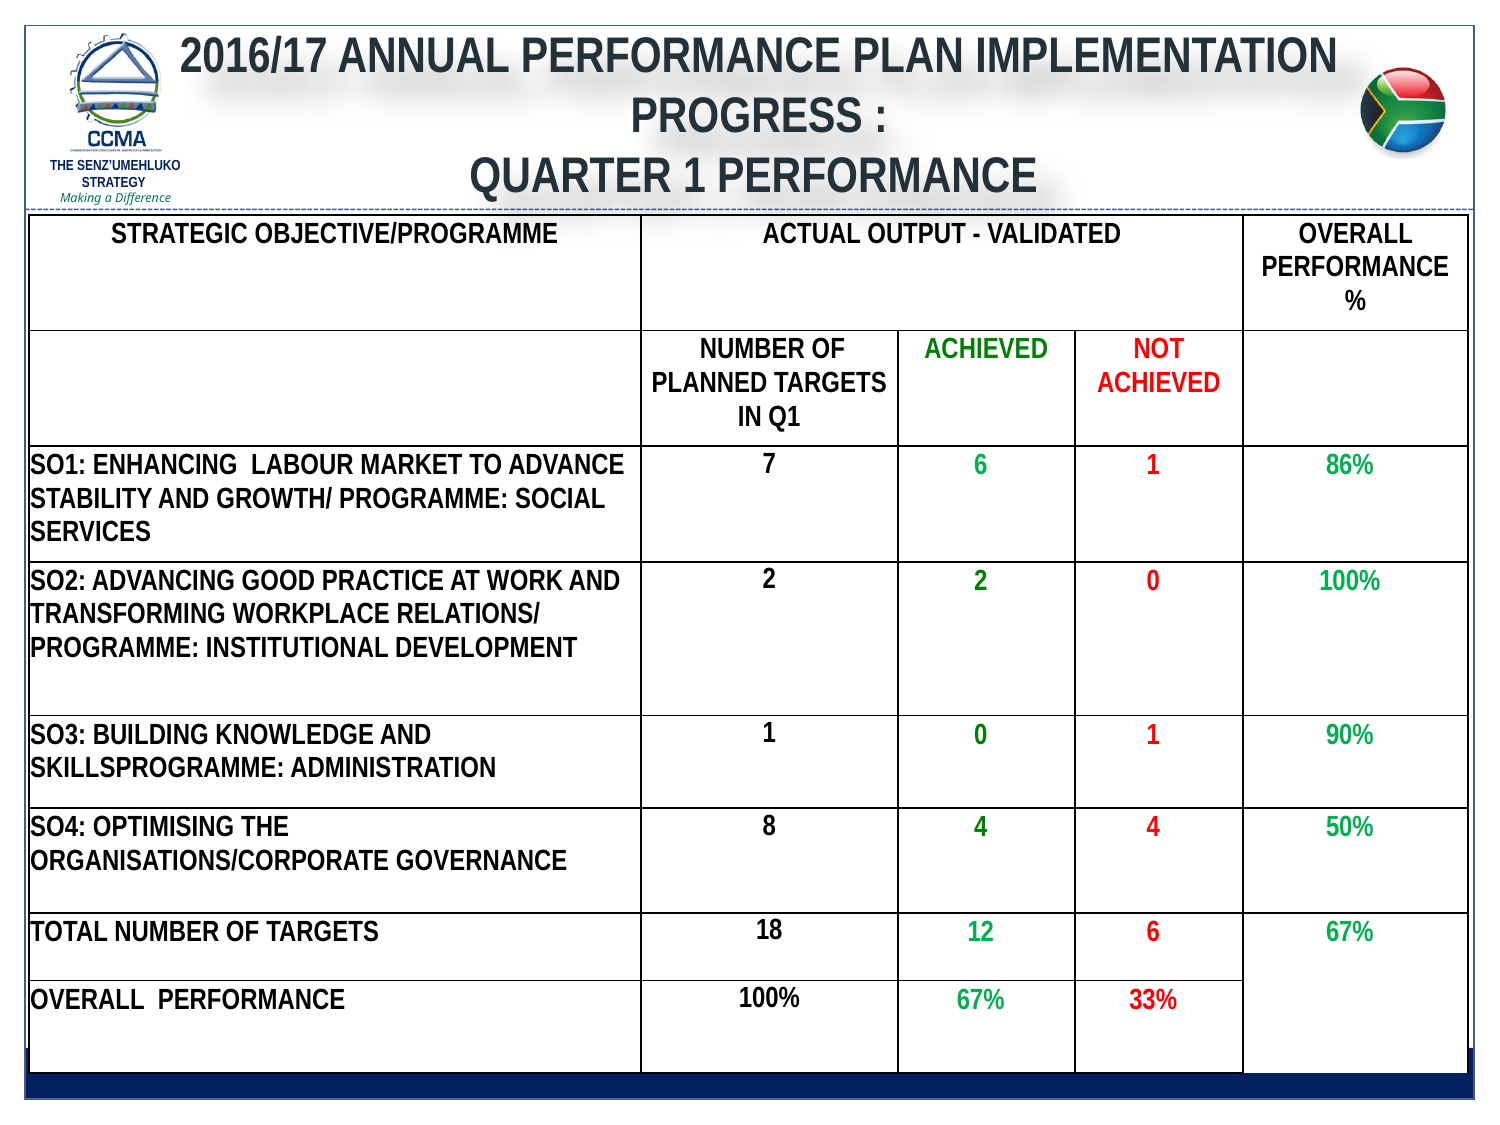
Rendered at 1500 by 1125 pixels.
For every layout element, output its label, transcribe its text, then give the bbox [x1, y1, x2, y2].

table_cell 1 [1076, 447, 1242, 561]
table_cell 100% [642, 981, 897, 1072]
table_cell 7 [642, 447, 897, 561]
table_cell 1 [642, 716, 897, 807]
table_cell 4 [899, 809, 1074, 912]
table_cell 100% [1244, 563, 1467, 715]
table_cell 2 [899, 563, 1074, 715]
table_cell ACHIEVED [899, 331, 1074, 445]
table_header ACTUAL OUTPUT - VALIDATED [642, 219, 1242, 330]
table_cell 0 [1076, 563, 1242, 715]
table_cell 67% [899, 981, 1074, 1072]
picture [69, 33, 162, 154]
table_cell 2 [642, 563, 897, 715]
table_cell 1 [1076, 716, 1242, 807]
table_cell 6 [1076, 914, 1242, 980]
table_cell [30, 331, 640, 445]
picture [1361, 66, 1449, 159]
table_cell TOTAL NUMBER OF TARGETS [30, 914, 640, 980]
table_cell 6 [899, 447, 1074, 561]
text_box 2016/17 ANNUAL PERFORMANCE PLAN IMPLEMENTATION PROGRESS : QUARTER 1 PERFORMANCE [158, 50, 1361, 175]
table_cell OVERALL PERFORMANCE [30, 981, 640, 1072]
table_cell SO1: ENHANCING LABOUR MARKET TO ADVANCE STABILITY AND GROWTH/ PROGRAMME: SOCIAL SERVICES [30, 447, 640, 561]
table_cell 0 [899, 716, 1074, 807]
table_header STRATEGIC OBJECTIVE/PROGRAMME [30, 216, 640, 330]
table_cell 90% [1244, 716, 1467, 807]
table_cell NUMBER OF PLANNED TARGETS IN Q1 [642, 331, 897, 445]
table_header OVERALL PERFORMANCE % [1244, 216, 1467, 330]
table_cell NOT ACHIEVED [1076, 331, 1242, 445]
table_cell SO3: BUILDING KNOWLEDGE AND SKILLSPROGRAMME: ADMINISTRATION [30, 716, 640, 807]
table_cell [1244, 331, 1467, 445]
table_cell 4 [1076, 809, 1242, 912]
table_cell 67% [1244, 914, 1467, 1073]
table_cell SO2: ADVANCING GOOD PRACTICE AT WORK AND TRANSFORMING WORKPLACE RELATIONS/ PROGRAMME: INSTITUTIONAL DEVELOPMENT [30, 563, 640, 715]
table_cell 18 [642, 914, 897, 980]
table_cell 12 [899, 914, 1074, 980]
table_cell 33% [1076, 981, 1242, 1072]
table_cell 50% [1244, 809, 1467, 912]
table_cell 8 [642, 809, 897, 912]
table_cell SO4: OPTIMISING THE ORGANISATIONS/CORPORATE GOVERNANCE [30, 809, 640, 912]
table_cell 86% [1244, 447, 1467, 561]
